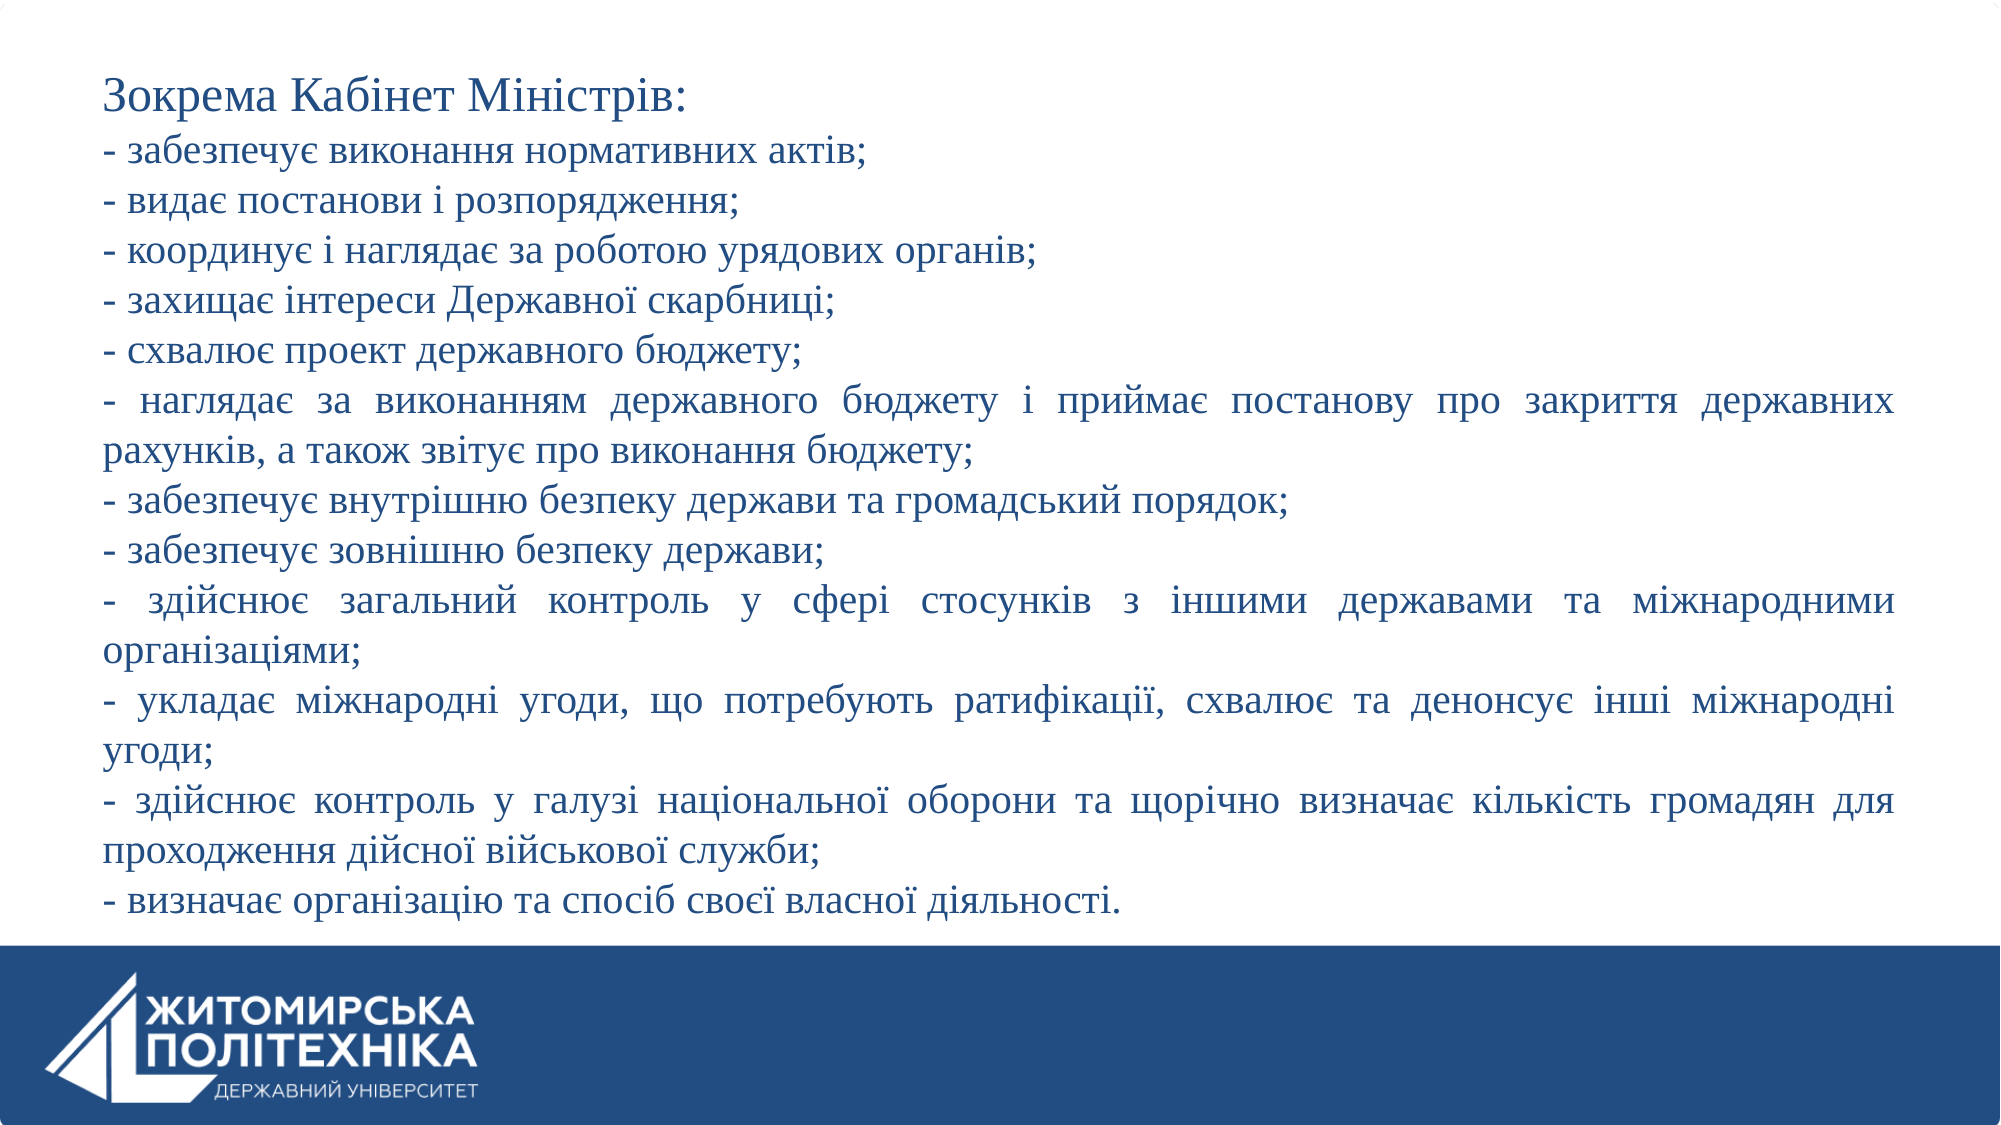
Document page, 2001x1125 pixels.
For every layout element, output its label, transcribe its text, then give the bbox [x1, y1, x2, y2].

picture [0, 3, 2000, 1125]
list Зокрема Кабінет Міністрів: - забезпечує виконання нормативних актів; - видає постанови і розпорядження; - координує і наглядає за роботою урядових органів; - захищає інтереси Державної скарбниці; - схвалює проект державного бюджету; - наглядає за виконанням державного бюджету і приймає постанову про закриття державних рахунків, а також звітує про виконання бюджету; - забезпечує внутрішню безпеку держави та громадський порядок; - забезпечує зовнішню безпеку держави; - здійснює загальний контроль у сфері стосунків з іншими державами та міжнародними організаціями; - укладає міжнародні угоди, що потребують ратифікації, схвалює та денонсує інші міжнародні угоди; - здійснює контроль у галузі національної оборони та щорічно визначає кількість громадян для проходження дійсної військової служби; - визначає організацію та спосіб своєї власної діяльності. [87, 54, 1911, 753]
